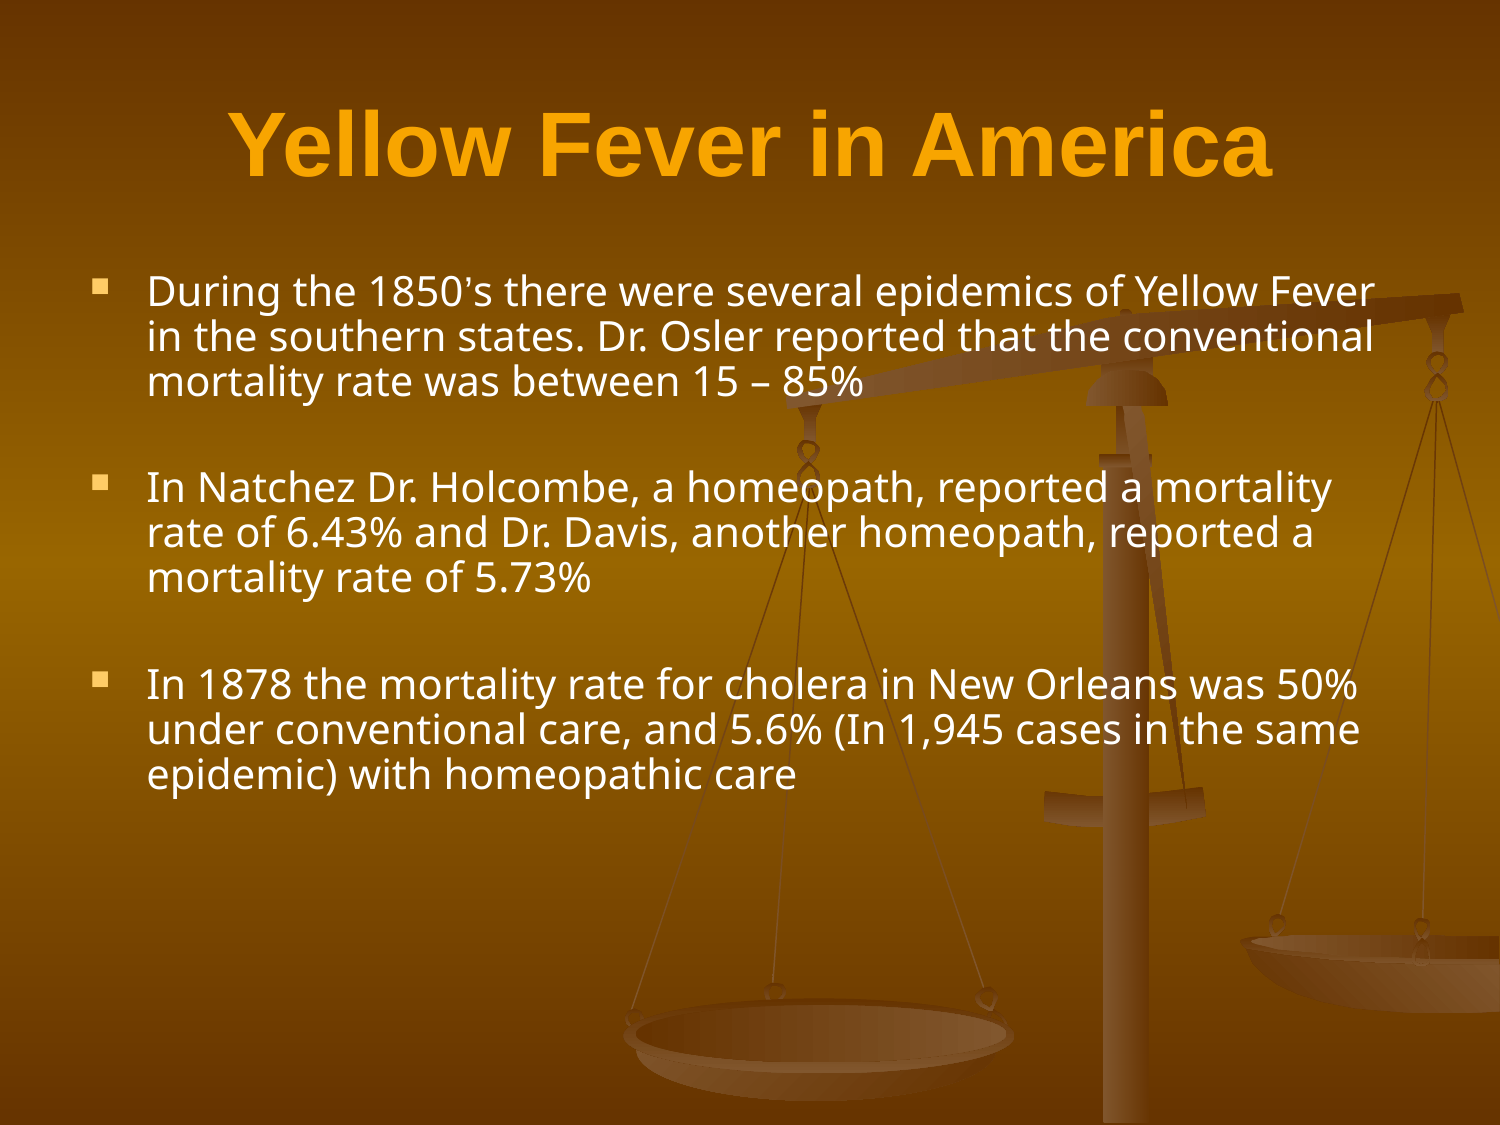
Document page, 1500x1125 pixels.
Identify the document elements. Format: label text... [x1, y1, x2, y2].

list During the 1850’s there were several epidemics of Yellow Fever in the southern states. Dr. Osler reported that the conventional mortality rate was between 15 – 85% In Natchez Dr. Holcombe, a homeopath, reported a mortality rate of 6.43% and Dr. Davis, another homeopath, reported a mortality rate of 5.73% In 1878 the mortality rate for cholera in New Orleans was 50% under conventional care, and 5.6% (In 1,945 cases in the same epidemic) with homeopathic care [75, 262, 1425, 1006]
title Yellow Fever in America [75, 45, 1425, 234]
